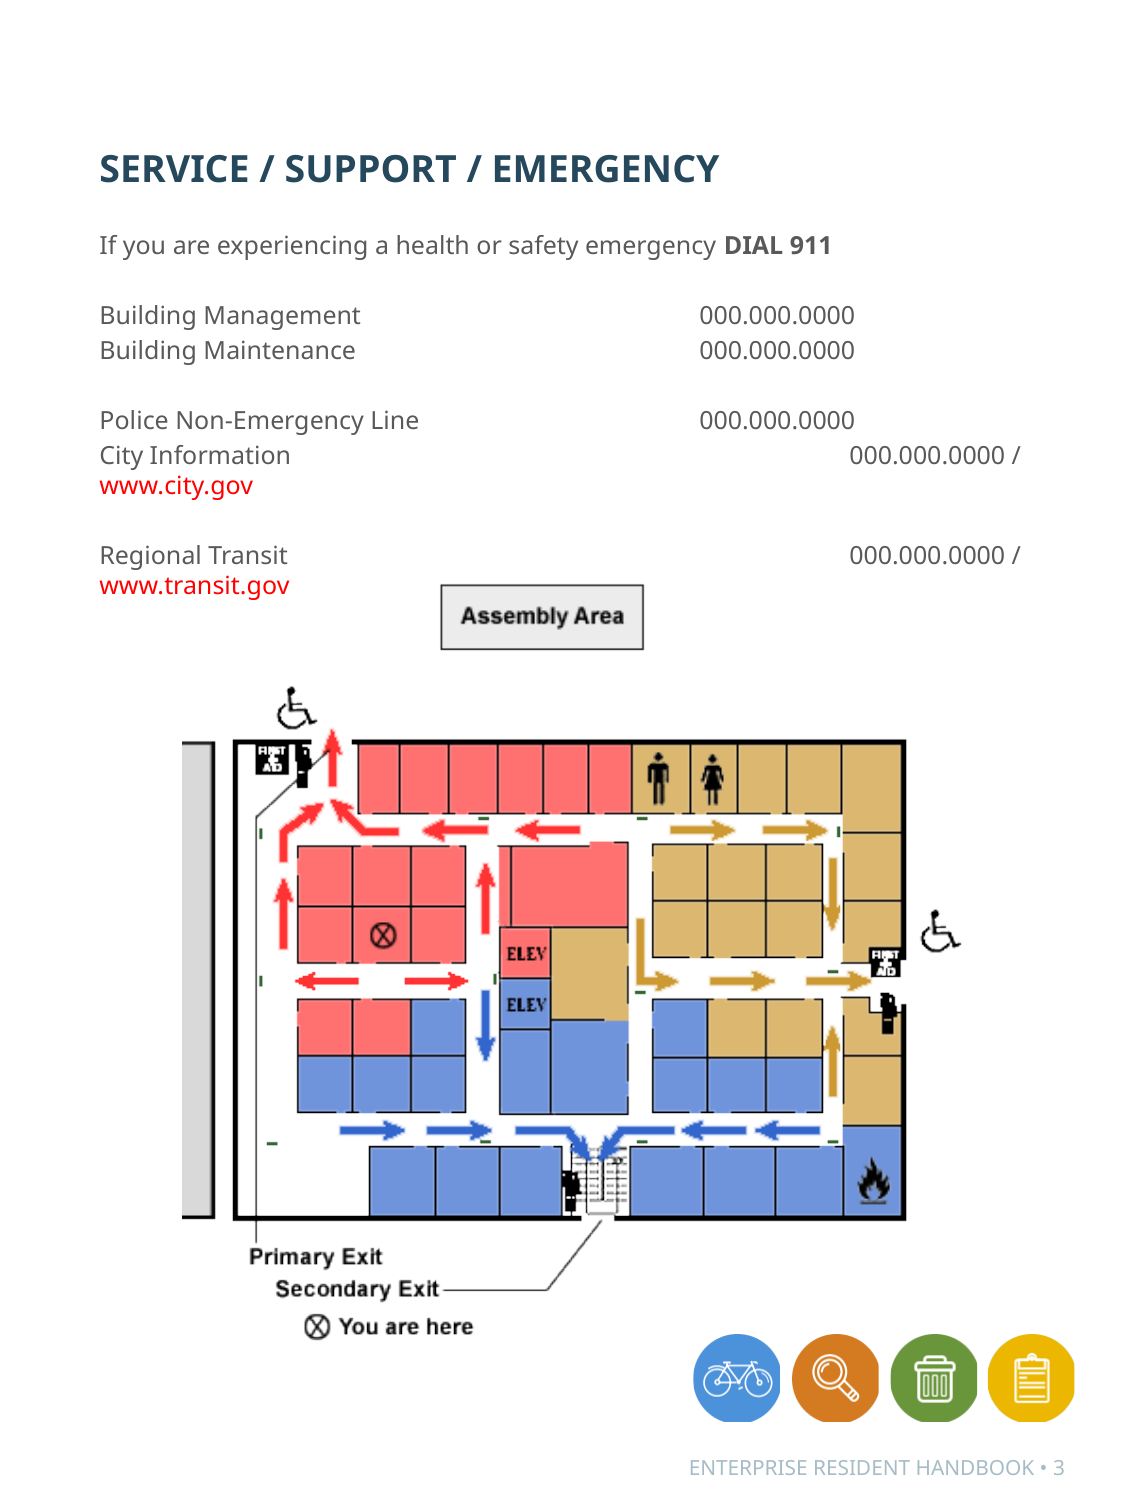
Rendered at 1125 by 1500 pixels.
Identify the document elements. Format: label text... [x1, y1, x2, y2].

text_box If you are experiencing a health or safety emergency DIAL 911 Building Management 000.000.0000 Building Maintenance 000.000.0000 Police Non-Emergency Line 000.000.0000 City Information 000.000.0000 / www.city.gov Regional Transit 000.000.0000 / www.transit.gov [84, 222, 1041, 1033]
text_box ENTERPRISE RESIDENT HANDBOOK • 3 [256, 1446, 1080, 1490]
text_box SERVICE / SUPPORT / EMERGENCY [84, 112, 1041, 222]
picture [181, 560, 1093, 1429]
